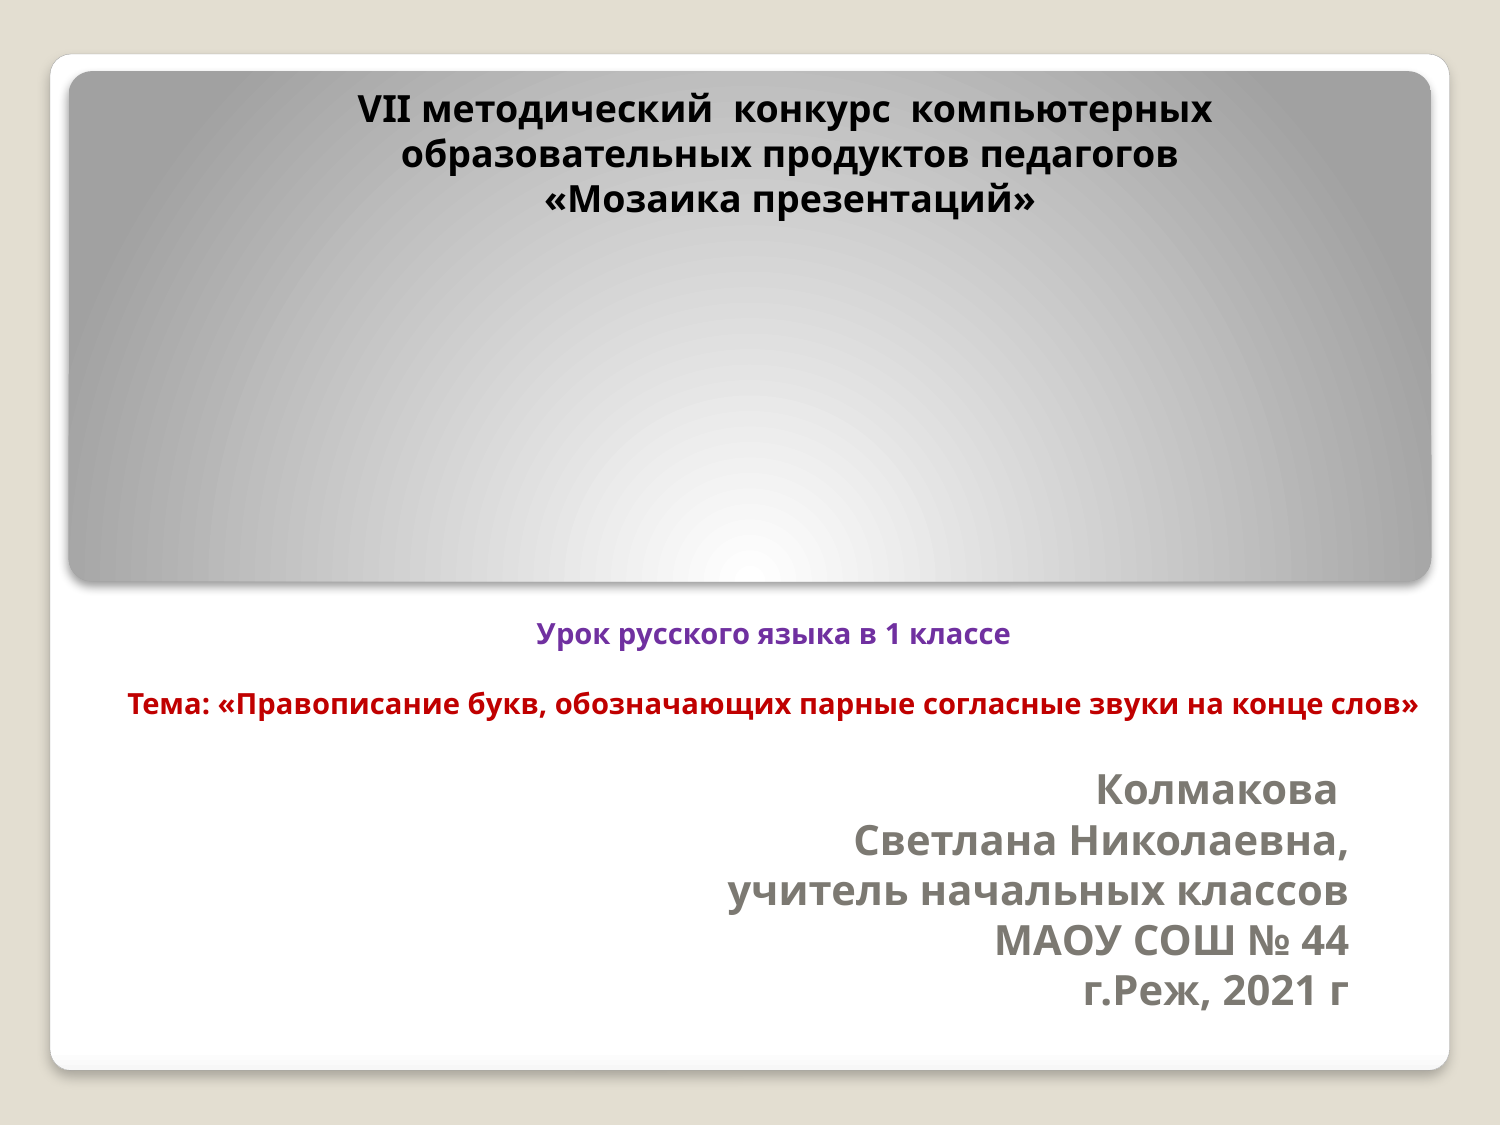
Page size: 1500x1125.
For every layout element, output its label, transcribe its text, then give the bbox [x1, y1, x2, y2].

title Урок русского языка в 1 классе Тема: «Правописание букв, обозначающих парные согласные звуки на конце слов» [112, 349, 1436, 728]
subtitle Колмакова Светлана Николаевна, учитель начальных классов МАОУ СОШ № 44 г.Реж, 2021 г [525, 763, 1365, 1035]
text_box VII методический конкурс компьютерных образовательных продуктов педагогов «Мозаика презентаций» [171, 78, 1400, 273]
